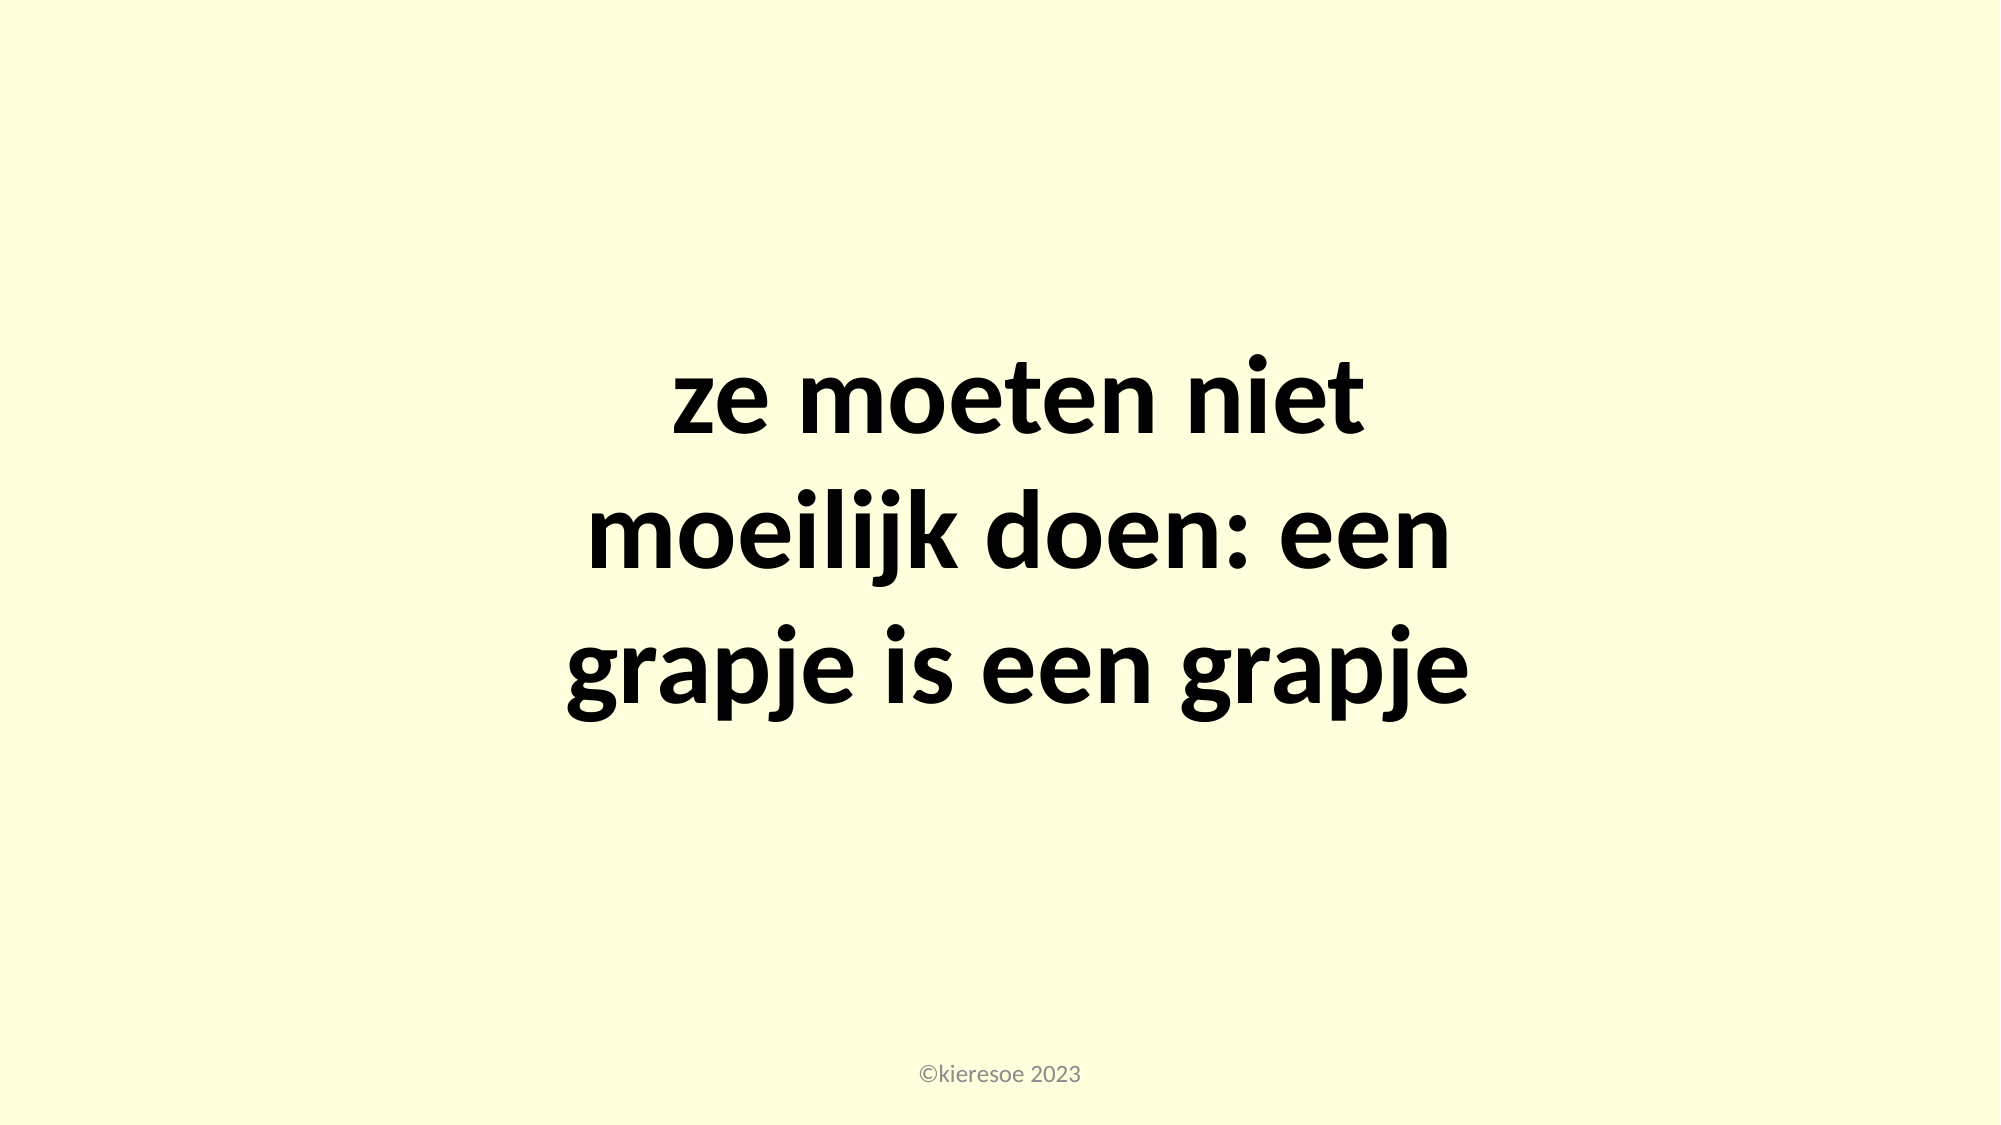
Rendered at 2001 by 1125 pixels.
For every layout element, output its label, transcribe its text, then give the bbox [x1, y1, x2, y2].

text_box ze moeten niet moeilijk doen: een grapje is een grapje [487, 313, 1552, 734]
footer ©kieresoe 2023 [662, 1042, 1338, 1103]
